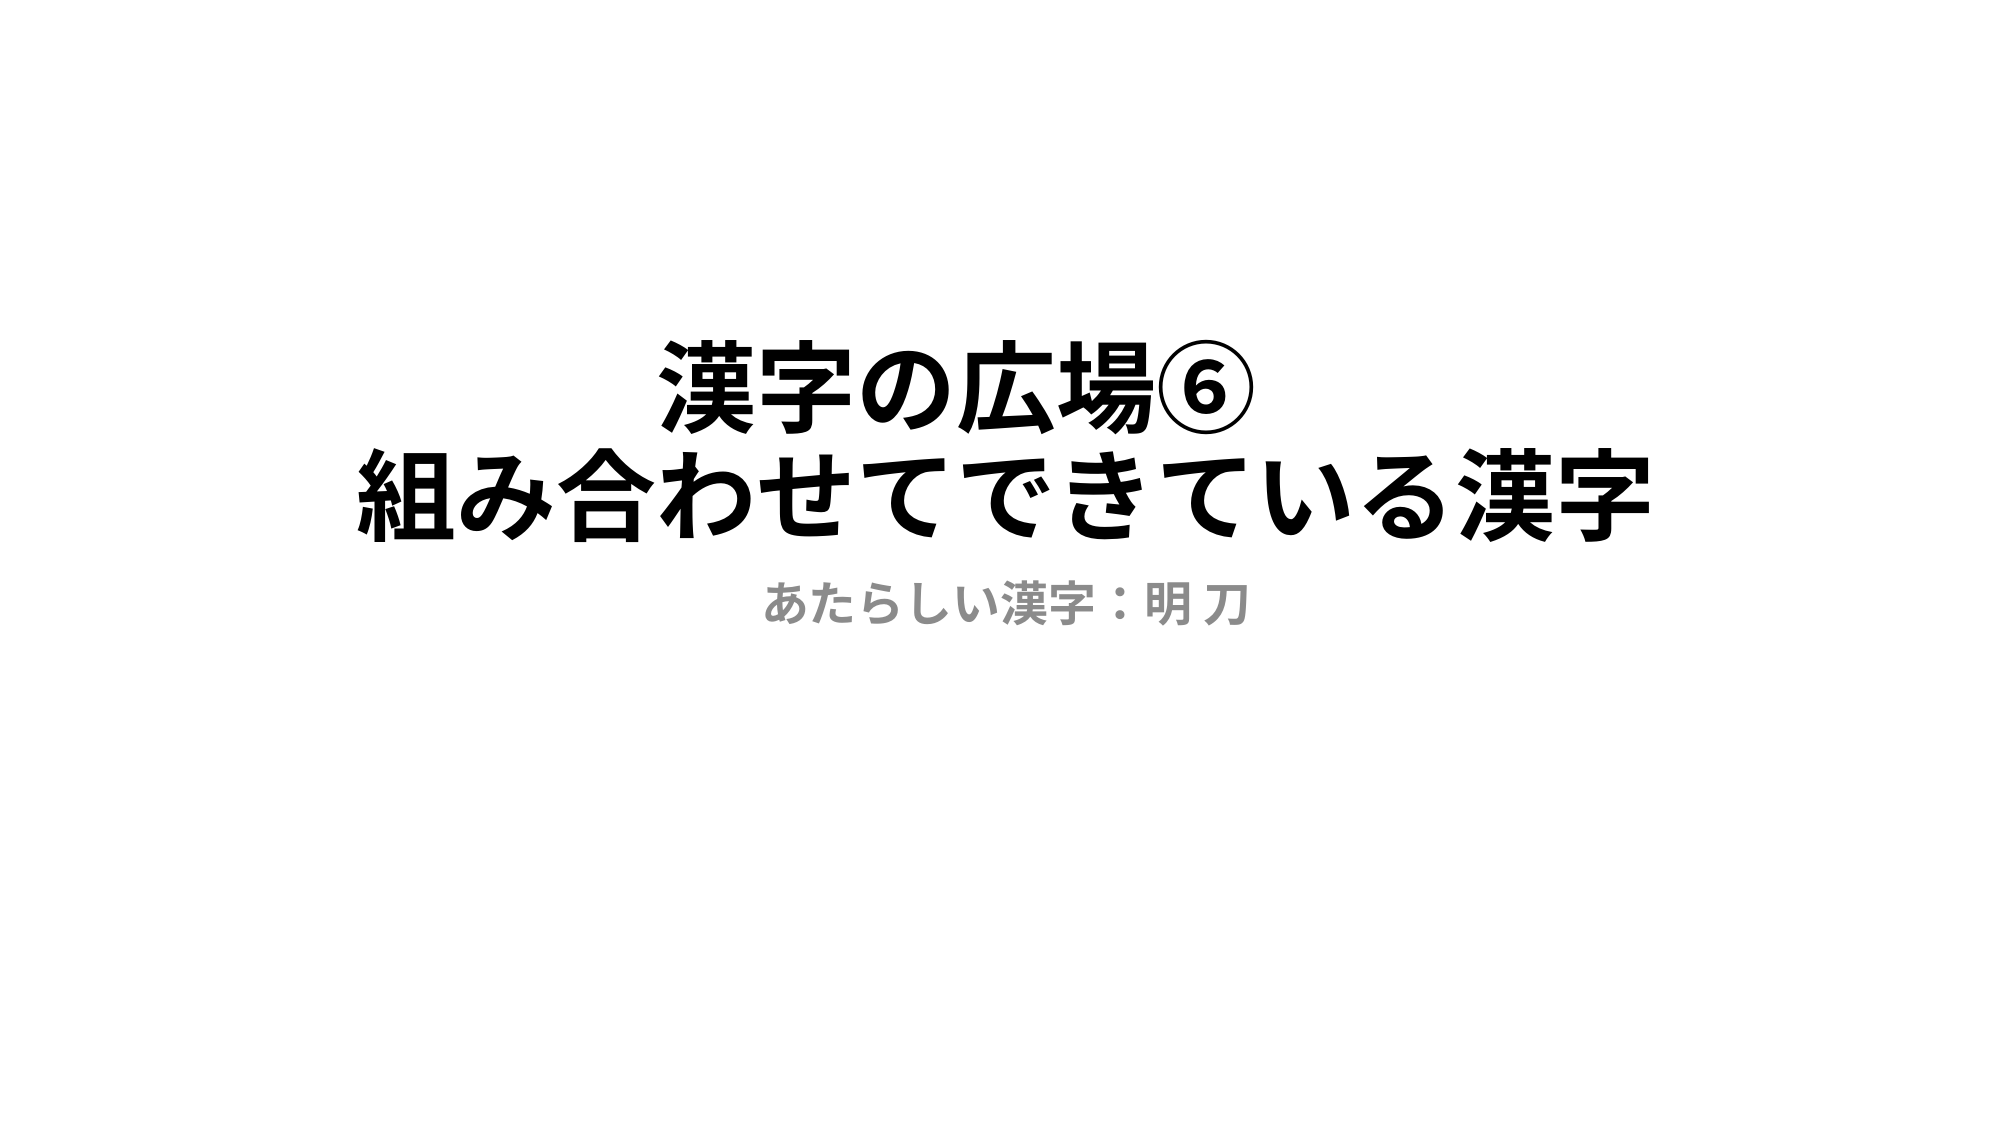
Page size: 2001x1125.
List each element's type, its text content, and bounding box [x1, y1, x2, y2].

list あたらしい漢字：明 刀 [315, 572, 1698, 640]
title 漢字の広場⑥ 組み合わせてできている漢字 [315, 450, 1698, 563]
